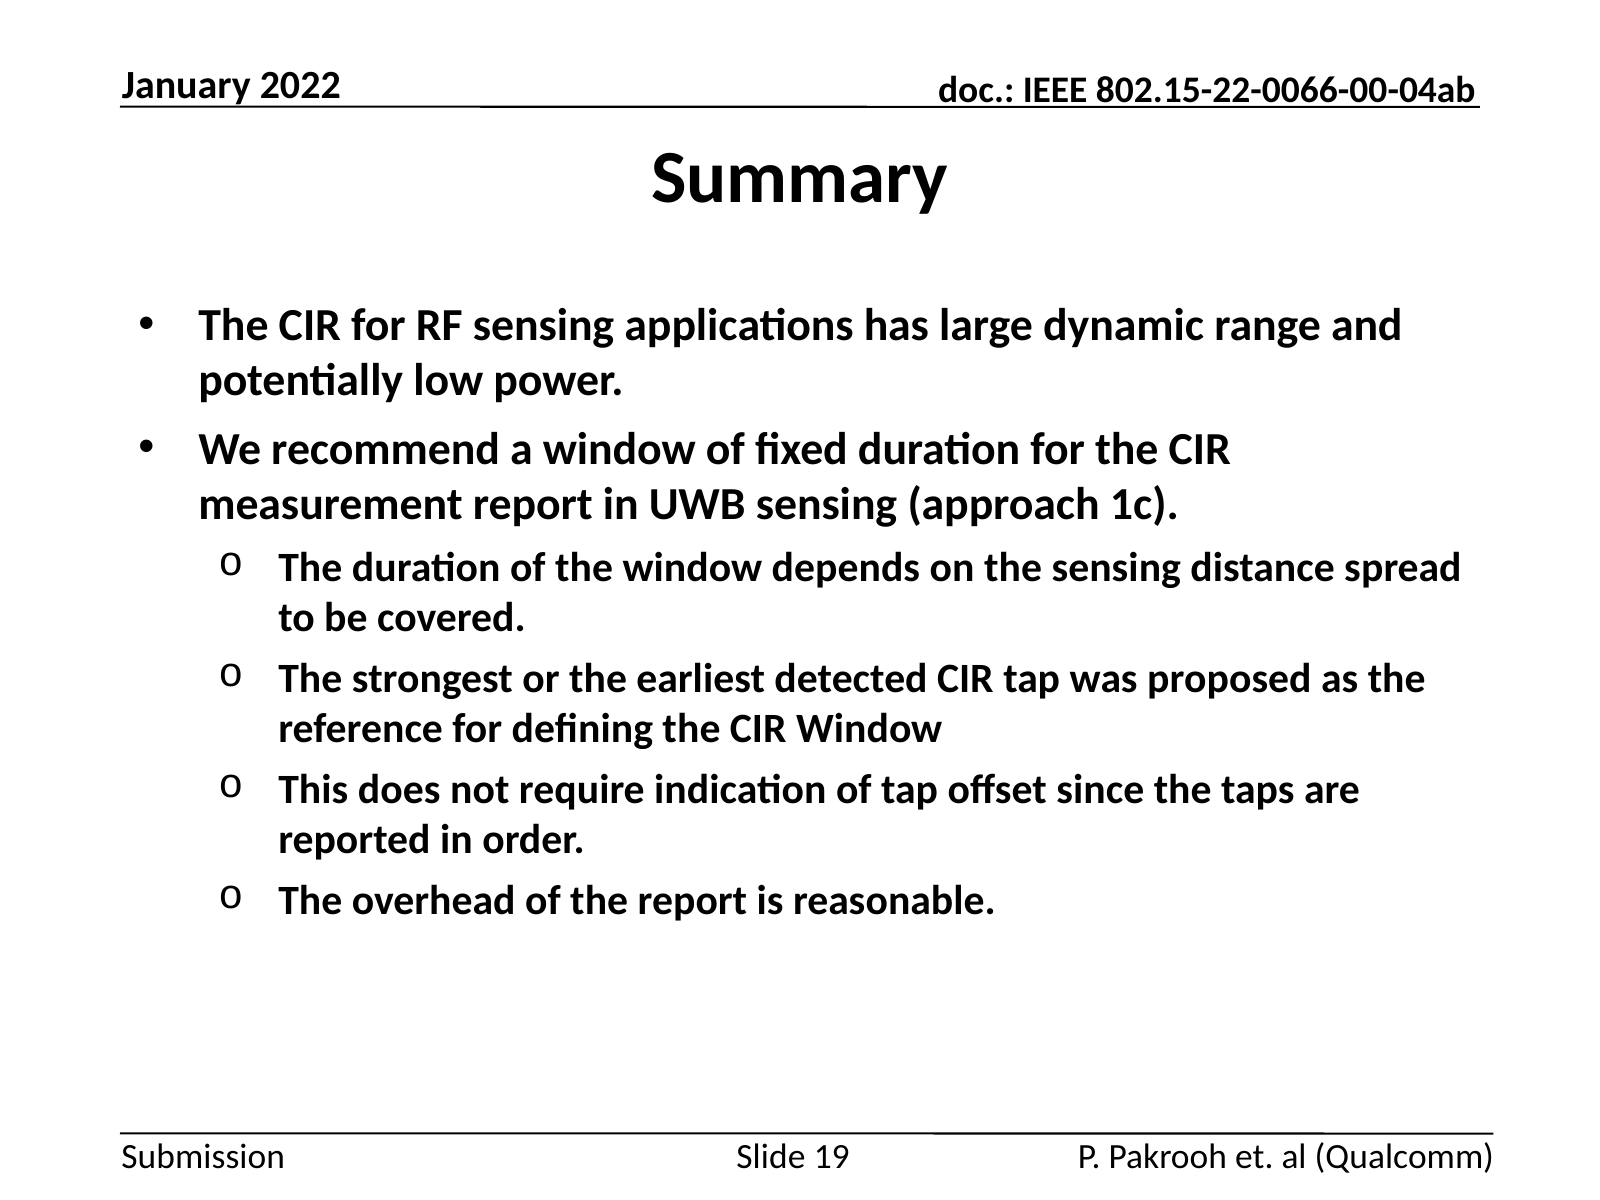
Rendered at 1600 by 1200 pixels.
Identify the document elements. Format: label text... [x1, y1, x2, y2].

list The CIR for RF sensing applications has large dynamic range and potentially low power. We recommend a window of fixed duration for the CIR measurement report in UWB sensing (approach 1c). The duration of the window depends on the sensing distance spread to be covered. The strongest or the earliest detected CIR tap was proposed as the reference for defining the CIR Window This does not require indication of tap offset since the taps are reported in order. The overhead of the report is reasonable. [122, 287, 1484, 1101]
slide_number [121, 58, 451, 107]
footer P. Pakrooh et. al (Qualcomm) [937, 1132, 1495, 1174]
title Summary [119, 119, 1480, 226]
slide_number Slide 19 [733, 1132, 854, 1197]
